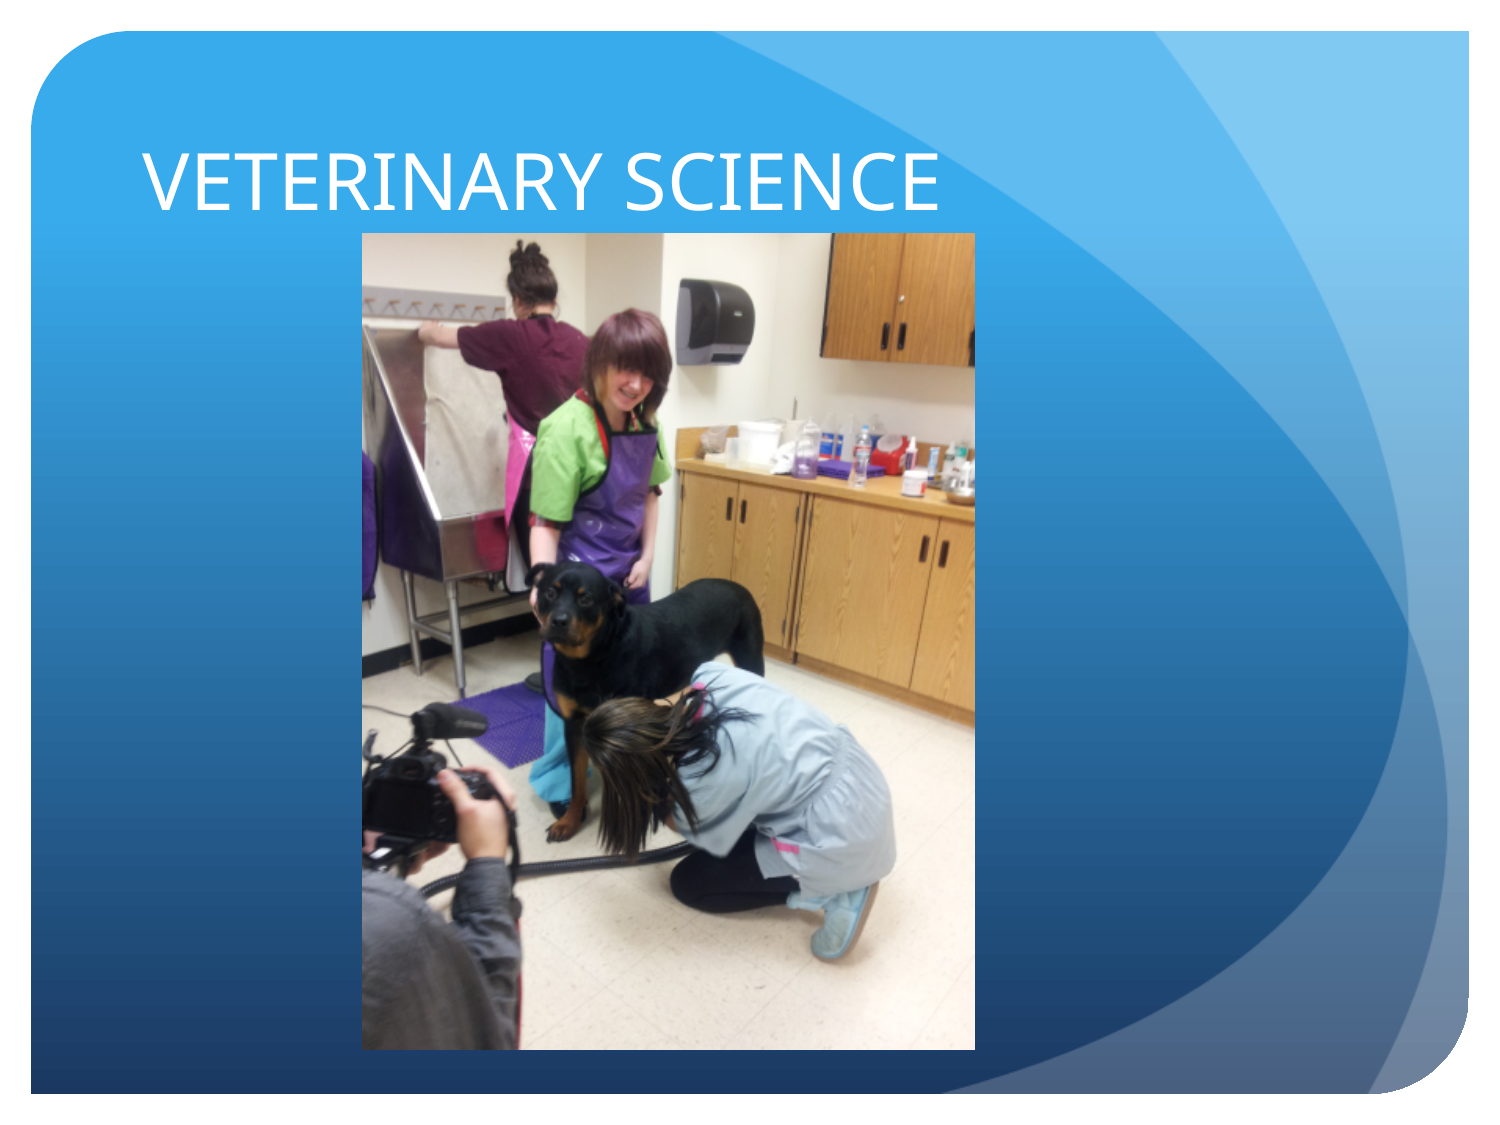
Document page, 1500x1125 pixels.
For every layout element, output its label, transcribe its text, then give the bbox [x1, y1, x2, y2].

title VETERINARY SCIENCE [127, 62, 1372, 234]
picture [24, 30, 1473, 1094]
